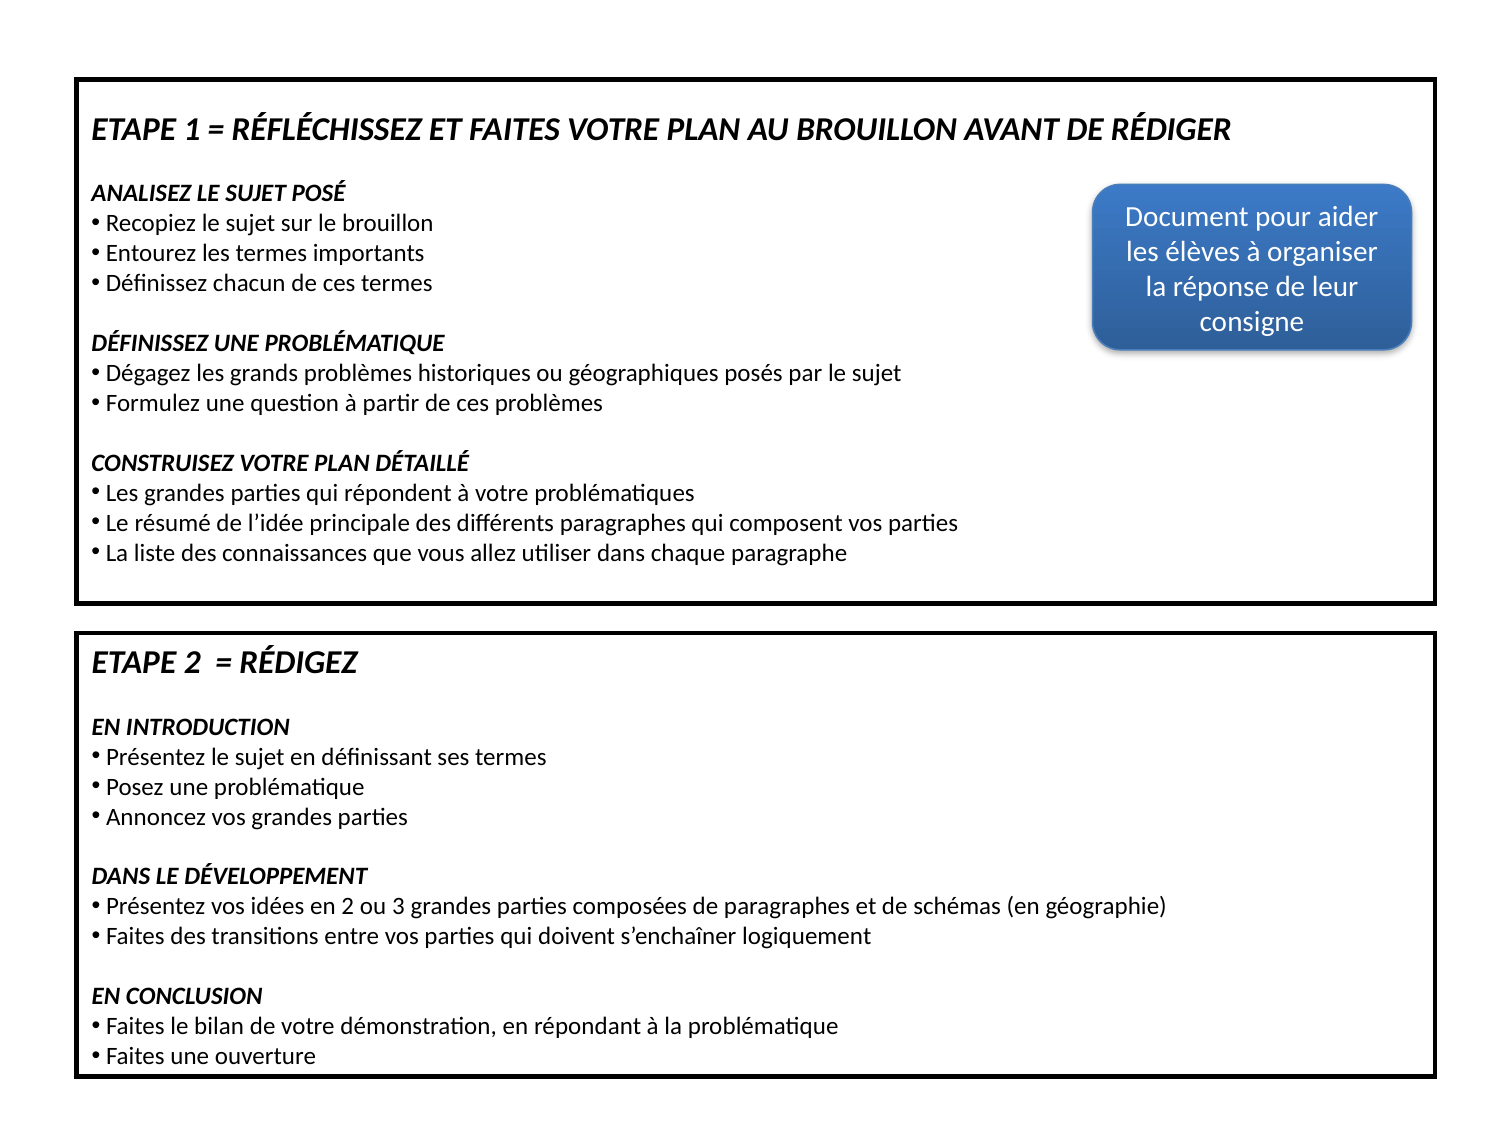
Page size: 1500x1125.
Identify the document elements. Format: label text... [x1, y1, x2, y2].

text_box ETAPE 1 = RÉFLÉCHISSEZ ET FAITES VOTRE PLAN AU BROUILLON AVANT DE RÉDIGER ANALISEZ LE SUJET POSÉ Recopiez le sujet sur le brouillon Entourez les termes importants Définissez chacun de ces termes DÉFINISSEZ UNE PROBLÉMATIQUE Dégagez les grands problèmes historiques ou géographiques posés par le sujet Formulez une question à partir de ces problèmes CONSTRUISEZ VOTRE PLAN DÉTAILLÉ Les grandes parties qui répondent à votre problématiques Le résumé de l’idée principale des différents paragraphes qui composent vos parties La liste des connaissances que vous allez utiliser dans chaque paragraphe [76, 79, 1435, 604]
text_box Document pour aider les élèves à organiser la réponse de leur consigne [1091, 183, 1413, 351]
text_box ETAPE 2 = RÉDIGEZ EN INTRODUCTION Présentez le sujet en définissant ses termes Posez une problématique Annoncez vos grandes parties DANS LE DÉVELOPPEMENT Présentez vos idées en 2 ou 3 grandes parties composées de paragraphes et de schémas (en géographie) Faites des transitions entre vos parties qui doivent s’enchaîner logiquement EN CONCLUSION Faites le bilan de votre démonstration, en répondant à la problématique Faites une ouverture [76, 632, 1436, 1077]
